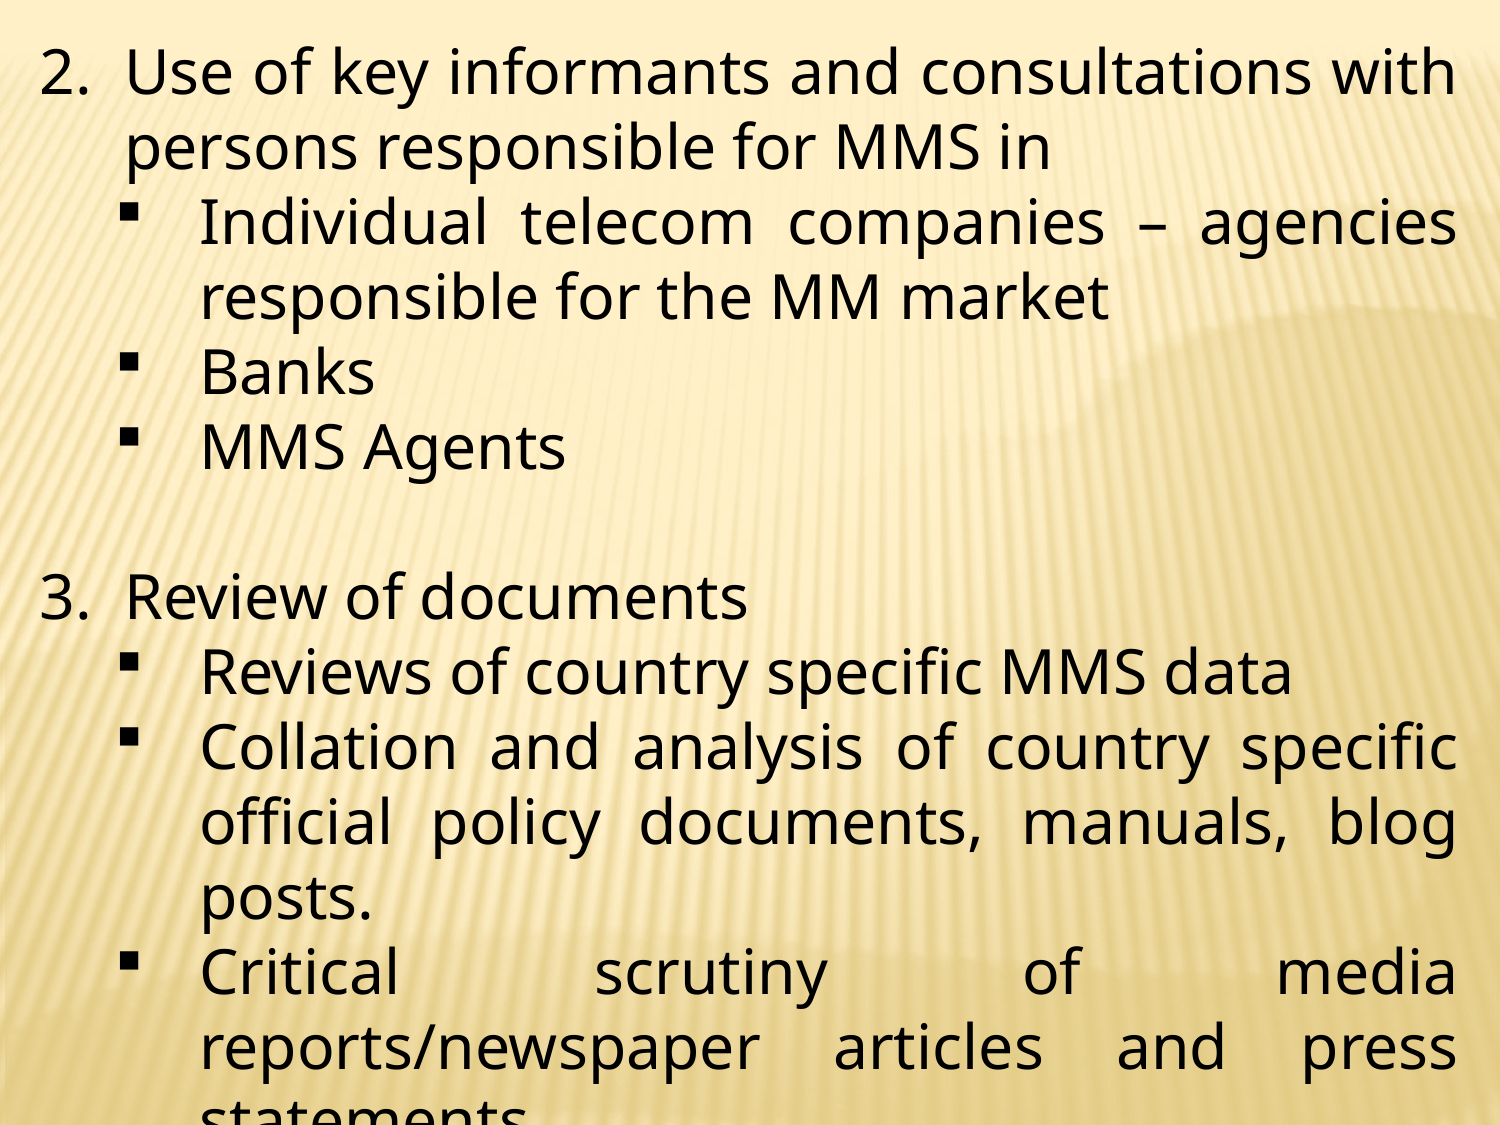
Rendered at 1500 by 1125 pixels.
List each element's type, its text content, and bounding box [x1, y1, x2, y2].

text_box Use of key informants and consultations with persons responsible for MMS in Individual telecom companies – agencies responsible for the MM market Banks MMS Agents Review of documents Reviews of country specific MMS data Collation and analysis of country specific official policy documents, manuals, blog posts. Critical scrutiny of media reports/newspaper articles and press statements [24, 24, 1475, 1125]
